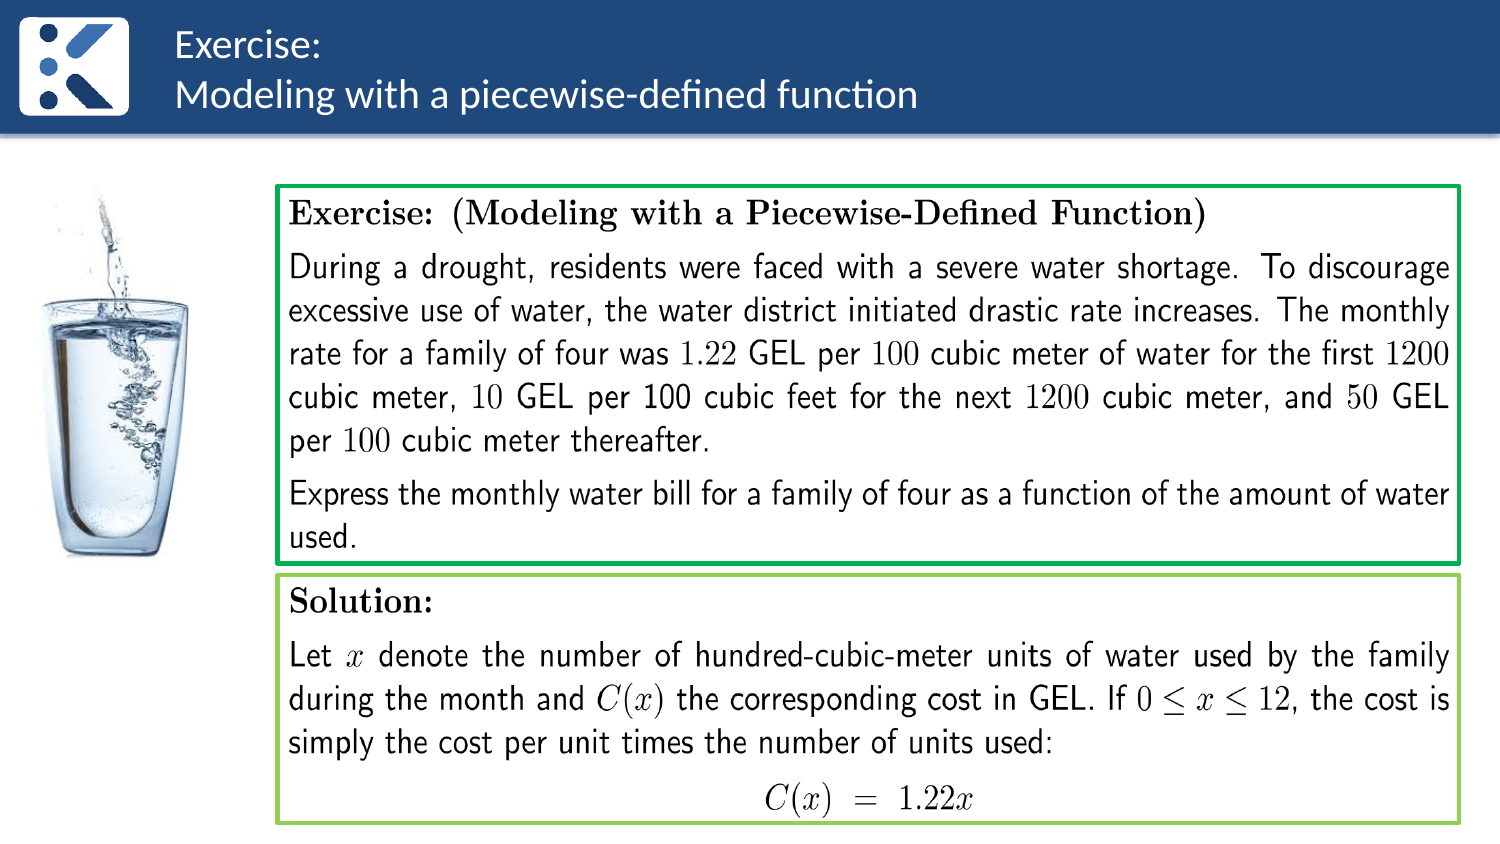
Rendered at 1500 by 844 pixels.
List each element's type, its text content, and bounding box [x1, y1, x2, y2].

picture [289, 586, 1450, 819]
text_box [275, 184, 1461, 566]
title Exercise: Modeling with a piecewise-defined function [159, 8, 1483, 126]
picture [289, 197, 1449, 549]
picture [27, 18, 122, 115]
picture [41, 185, 189, 564]
text_box [275, 573, 1461, 825]
